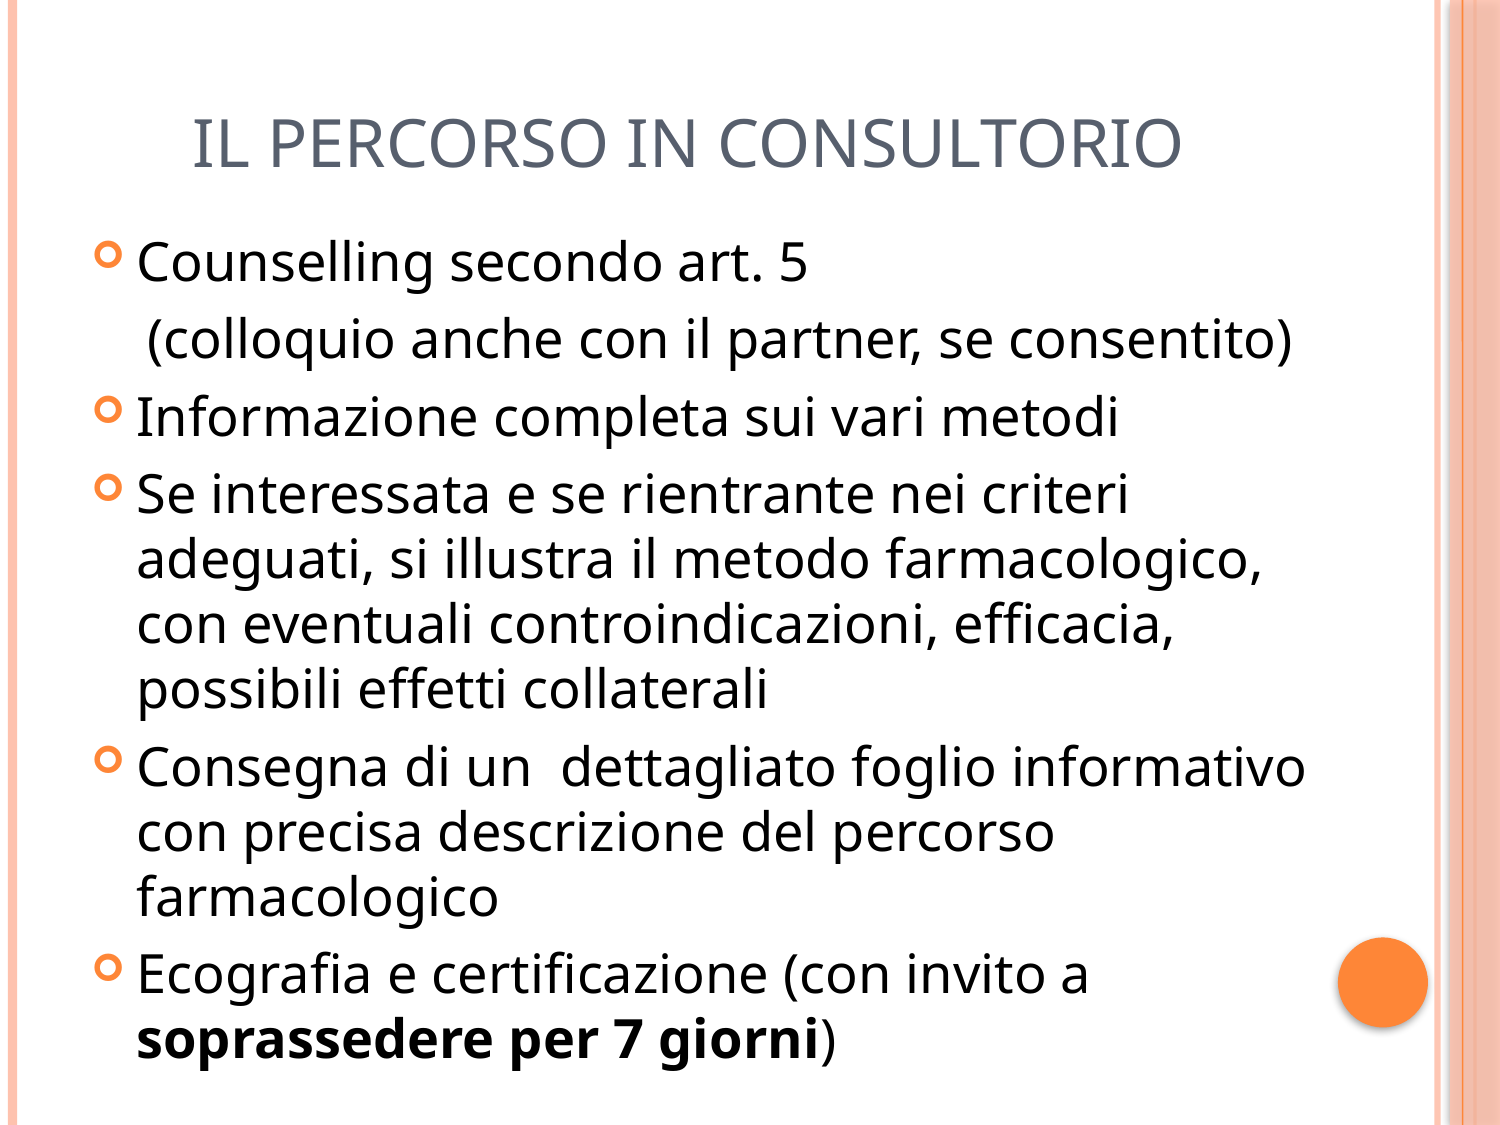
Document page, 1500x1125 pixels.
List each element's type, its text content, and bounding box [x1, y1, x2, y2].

title Il percorso in consultorio [76, 0, 1302, 189]
list Counselling secondo art. 5 (colloquio anche con il partner, se consentito) Informazione completa sui vari metodi Se interessata e se rientrante nei criteri adeguati, si illustra il metodo farmacologico, con eventuali controindicazioni, efficacia, possibili effetti collaterali Consegna di un dettagliato foglio informativo con precisa descrizione del percorso farmacologico Ecografia e certificazione (con invito a soprassedere per 7 giorni) [76, 219, 1329, 1094]
